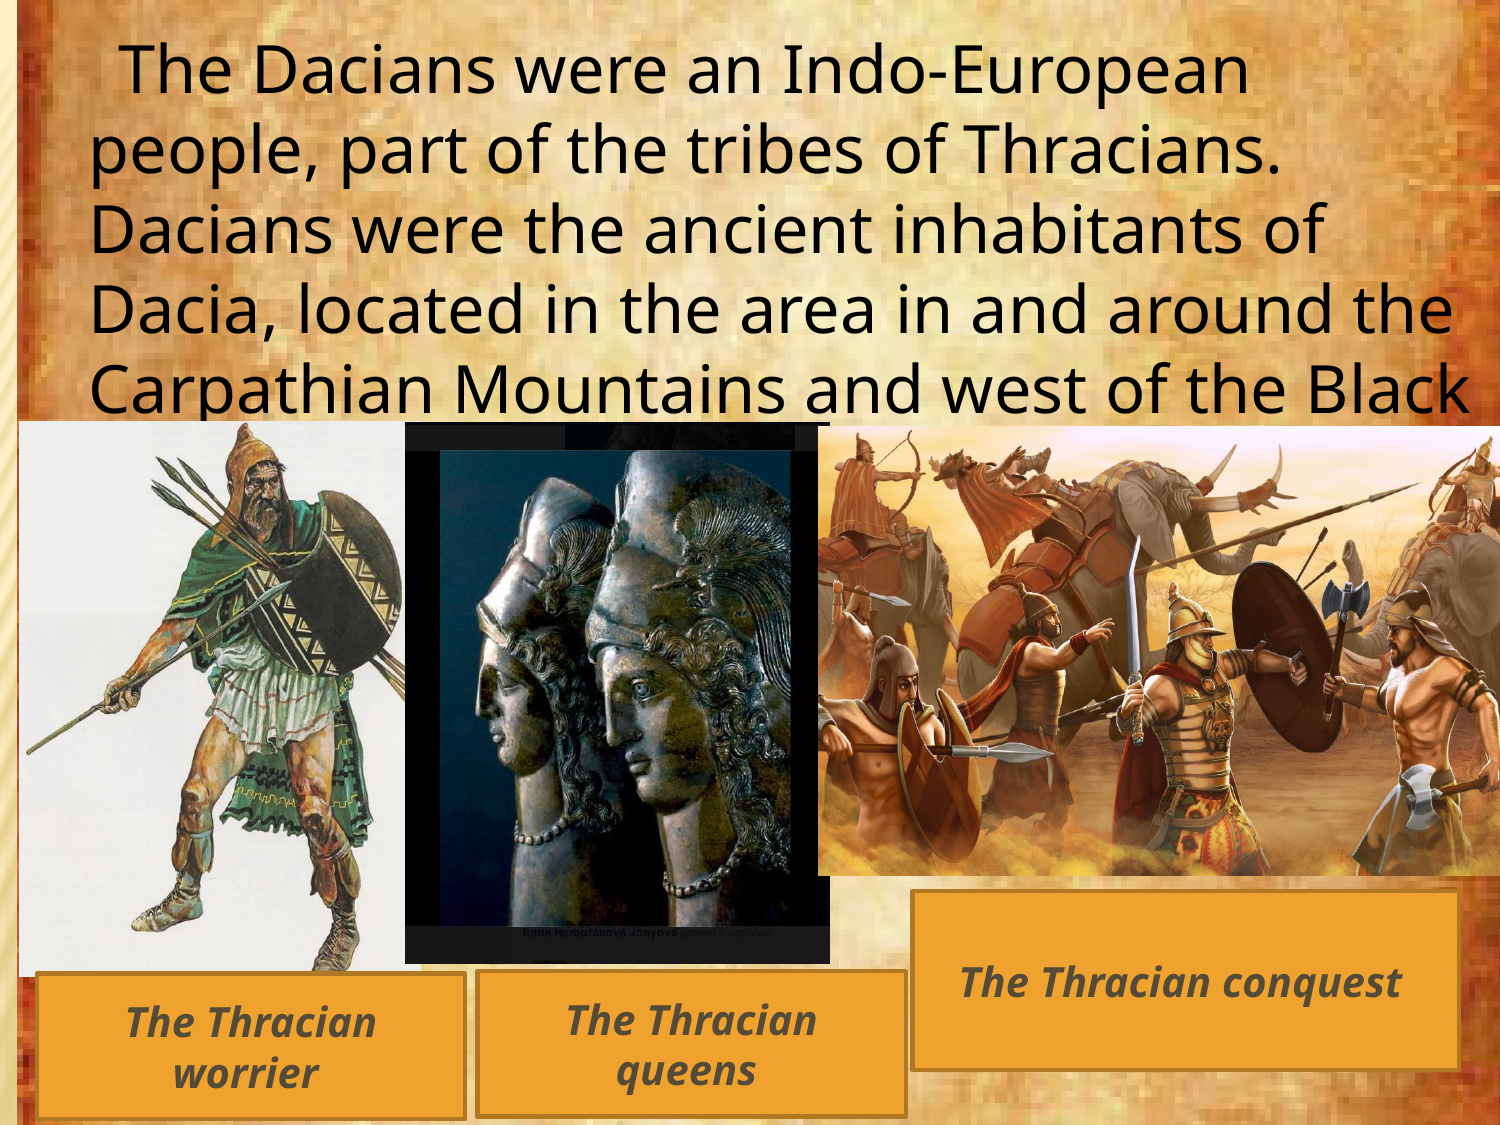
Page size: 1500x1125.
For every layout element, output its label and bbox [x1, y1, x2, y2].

picture [17, 886, 1500, 1125]
picture [17, 0, 1500, 977]
list [818, 426, 1500, 876]
